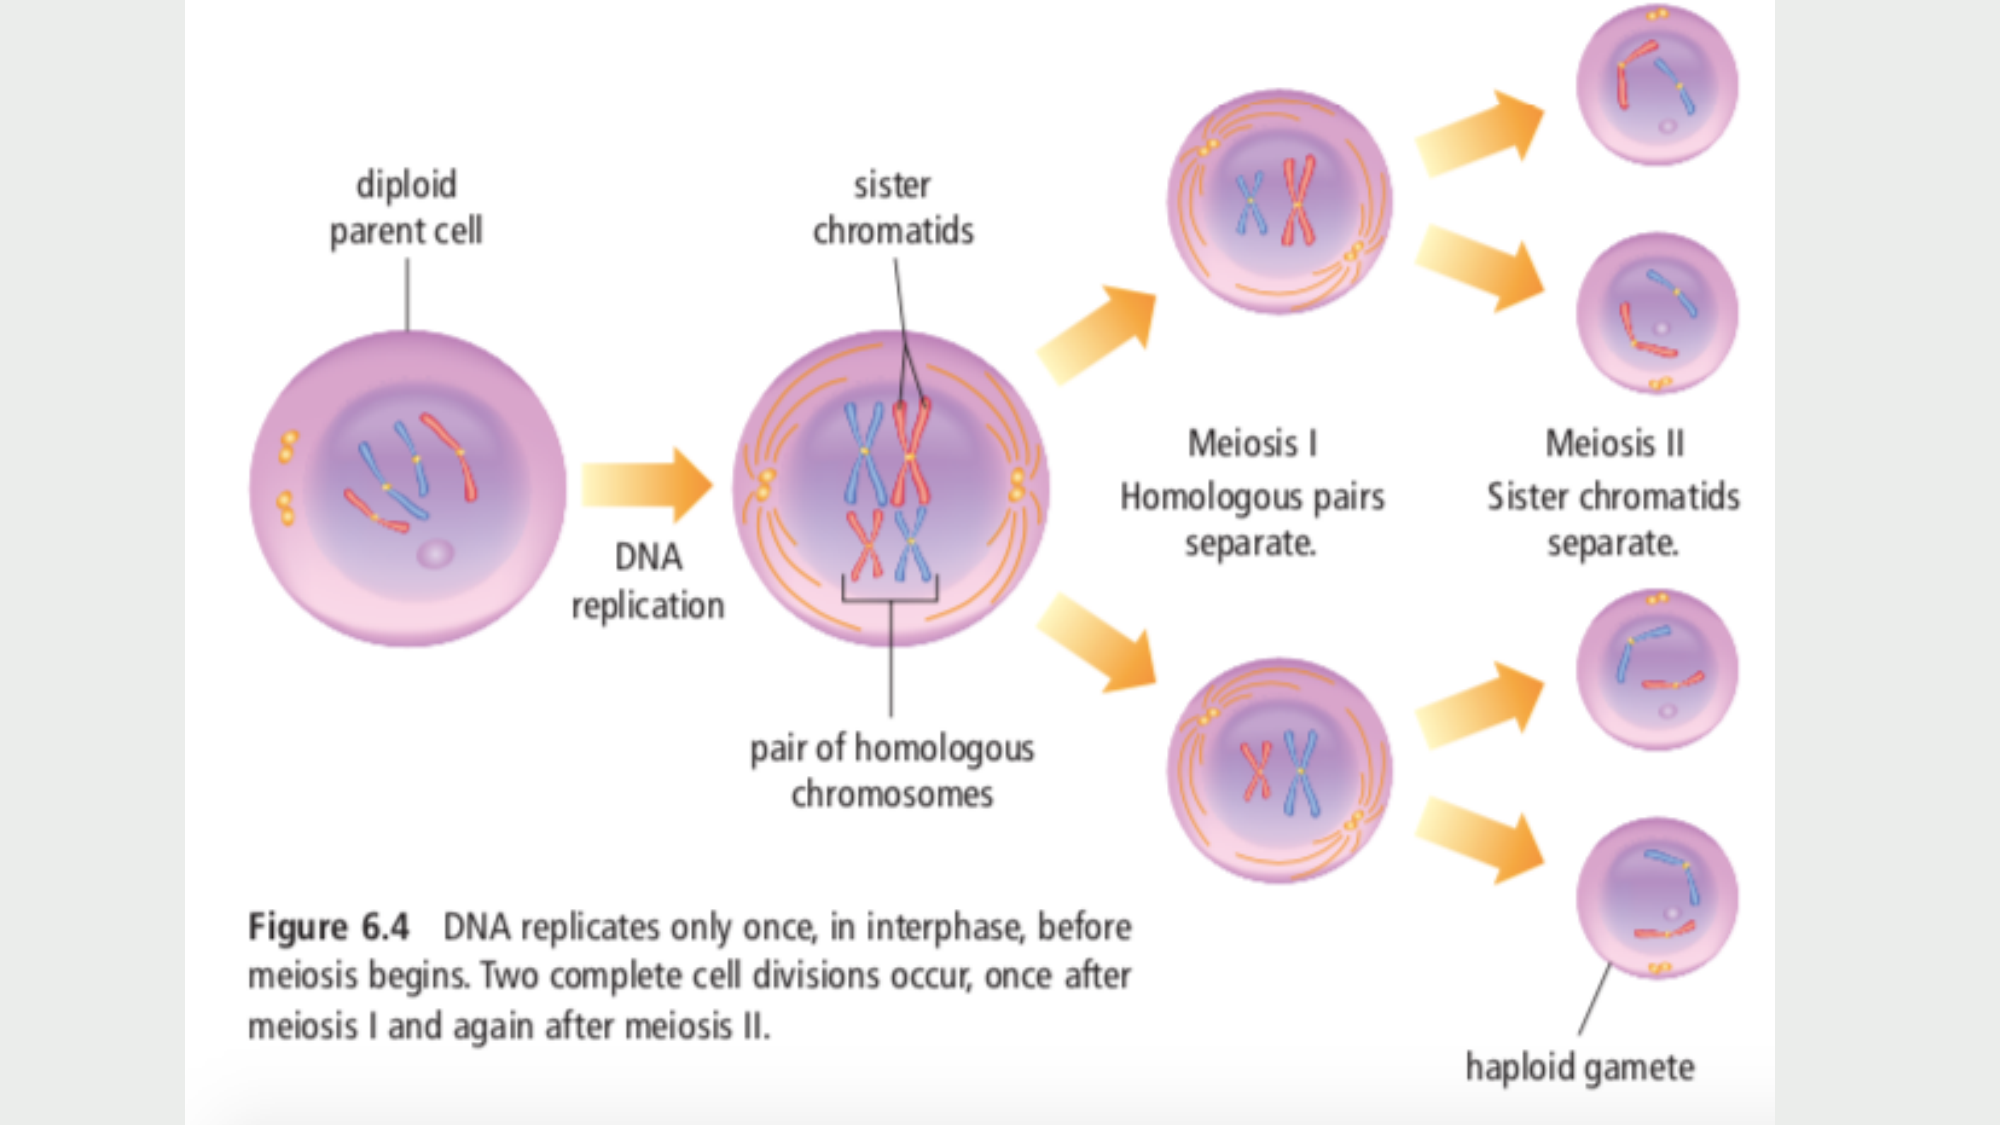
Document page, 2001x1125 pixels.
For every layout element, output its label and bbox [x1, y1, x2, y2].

picture [185, 0, 1775, 1125]
